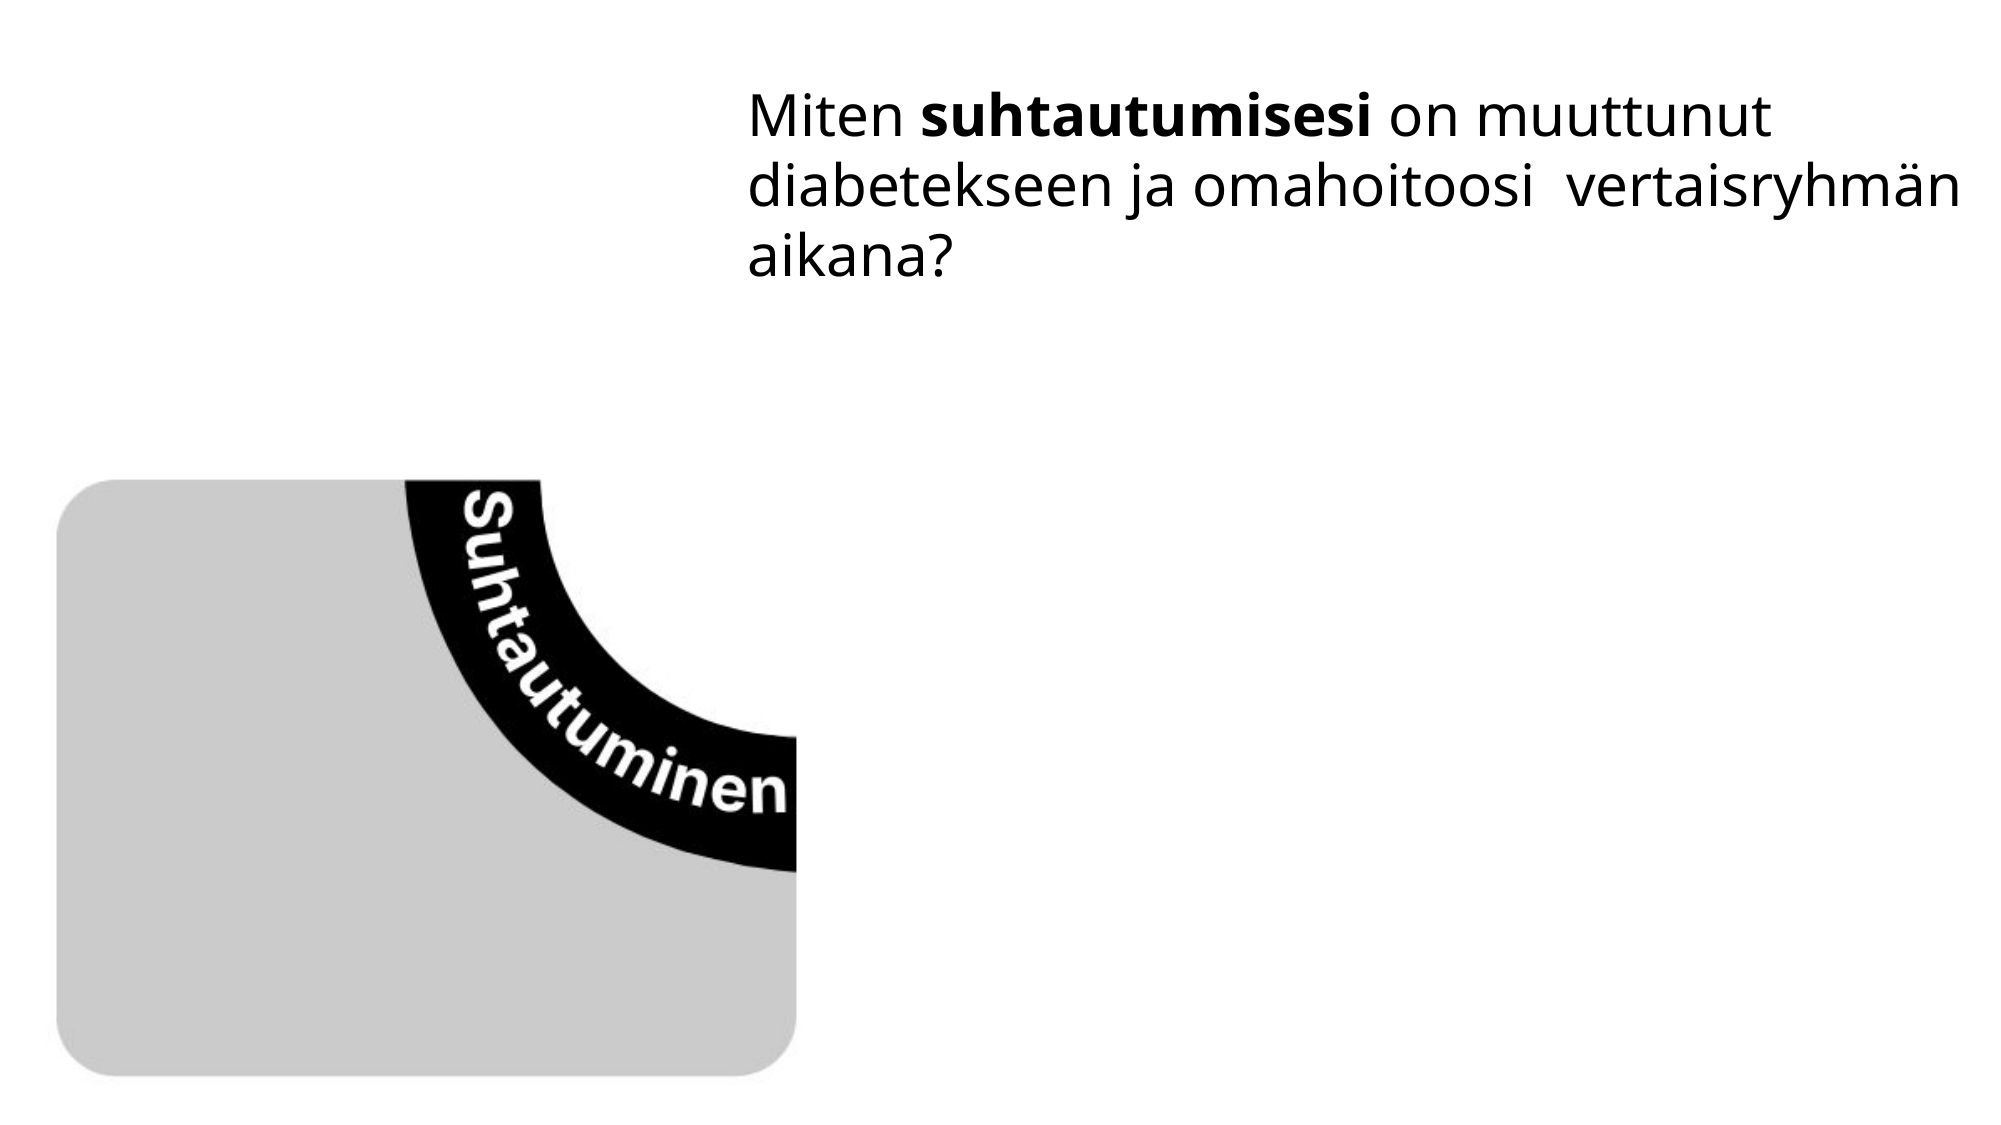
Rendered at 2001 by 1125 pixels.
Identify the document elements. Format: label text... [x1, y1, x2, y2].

picture [0, 428, 862, 1125]
text_box Miten suhtautumisesi on muuttunut diabetekseen ja omahoitoosi vertaisryhmän aikana? [733, 70, 2000, 296]
